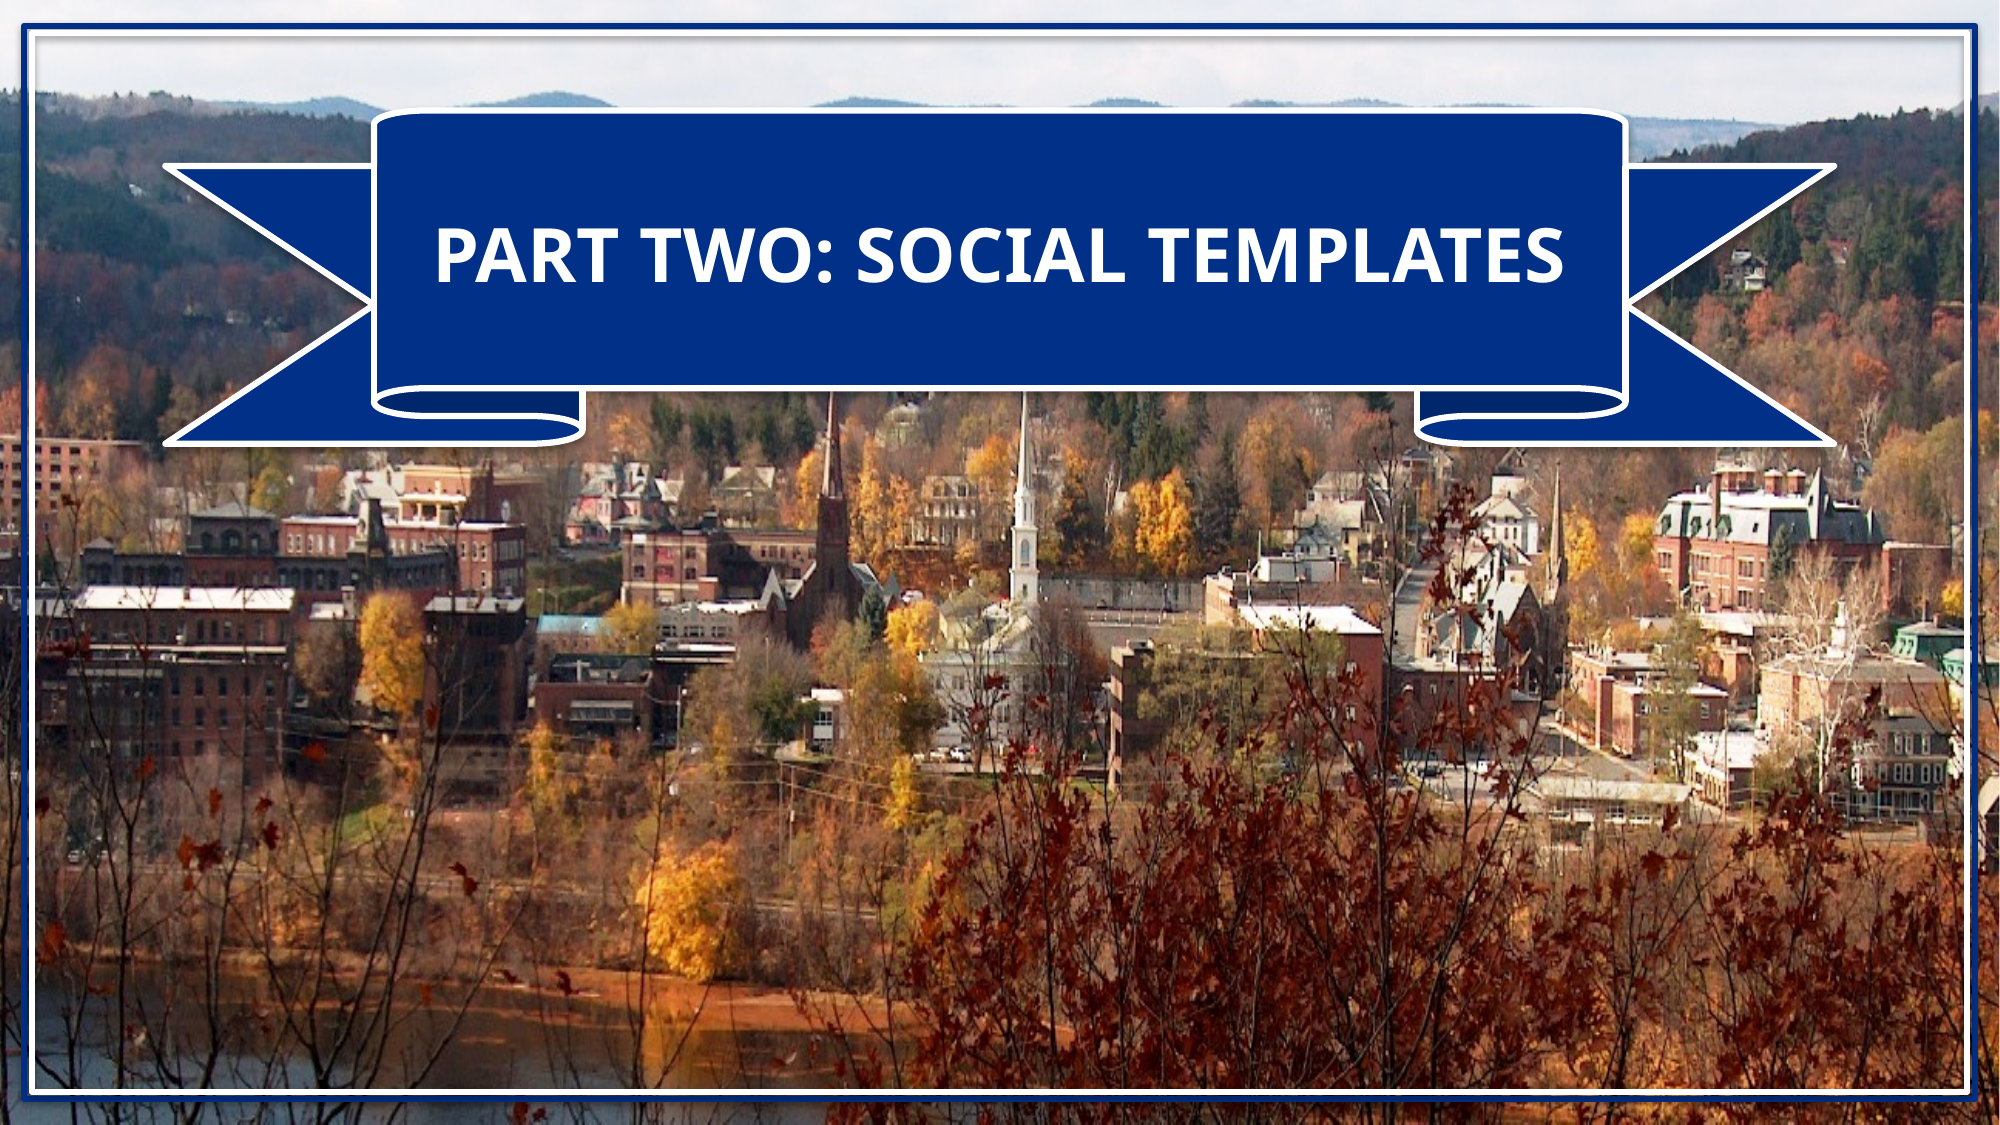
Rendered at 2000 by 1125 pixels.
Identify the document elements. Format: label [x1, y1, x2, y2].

text_box [165, 110, 1835, 444]
text_box [31, 32, 1968, 1093]
picture [0, 0, 2000, 1125]
text_box [23, 25, 1976, 1100]
